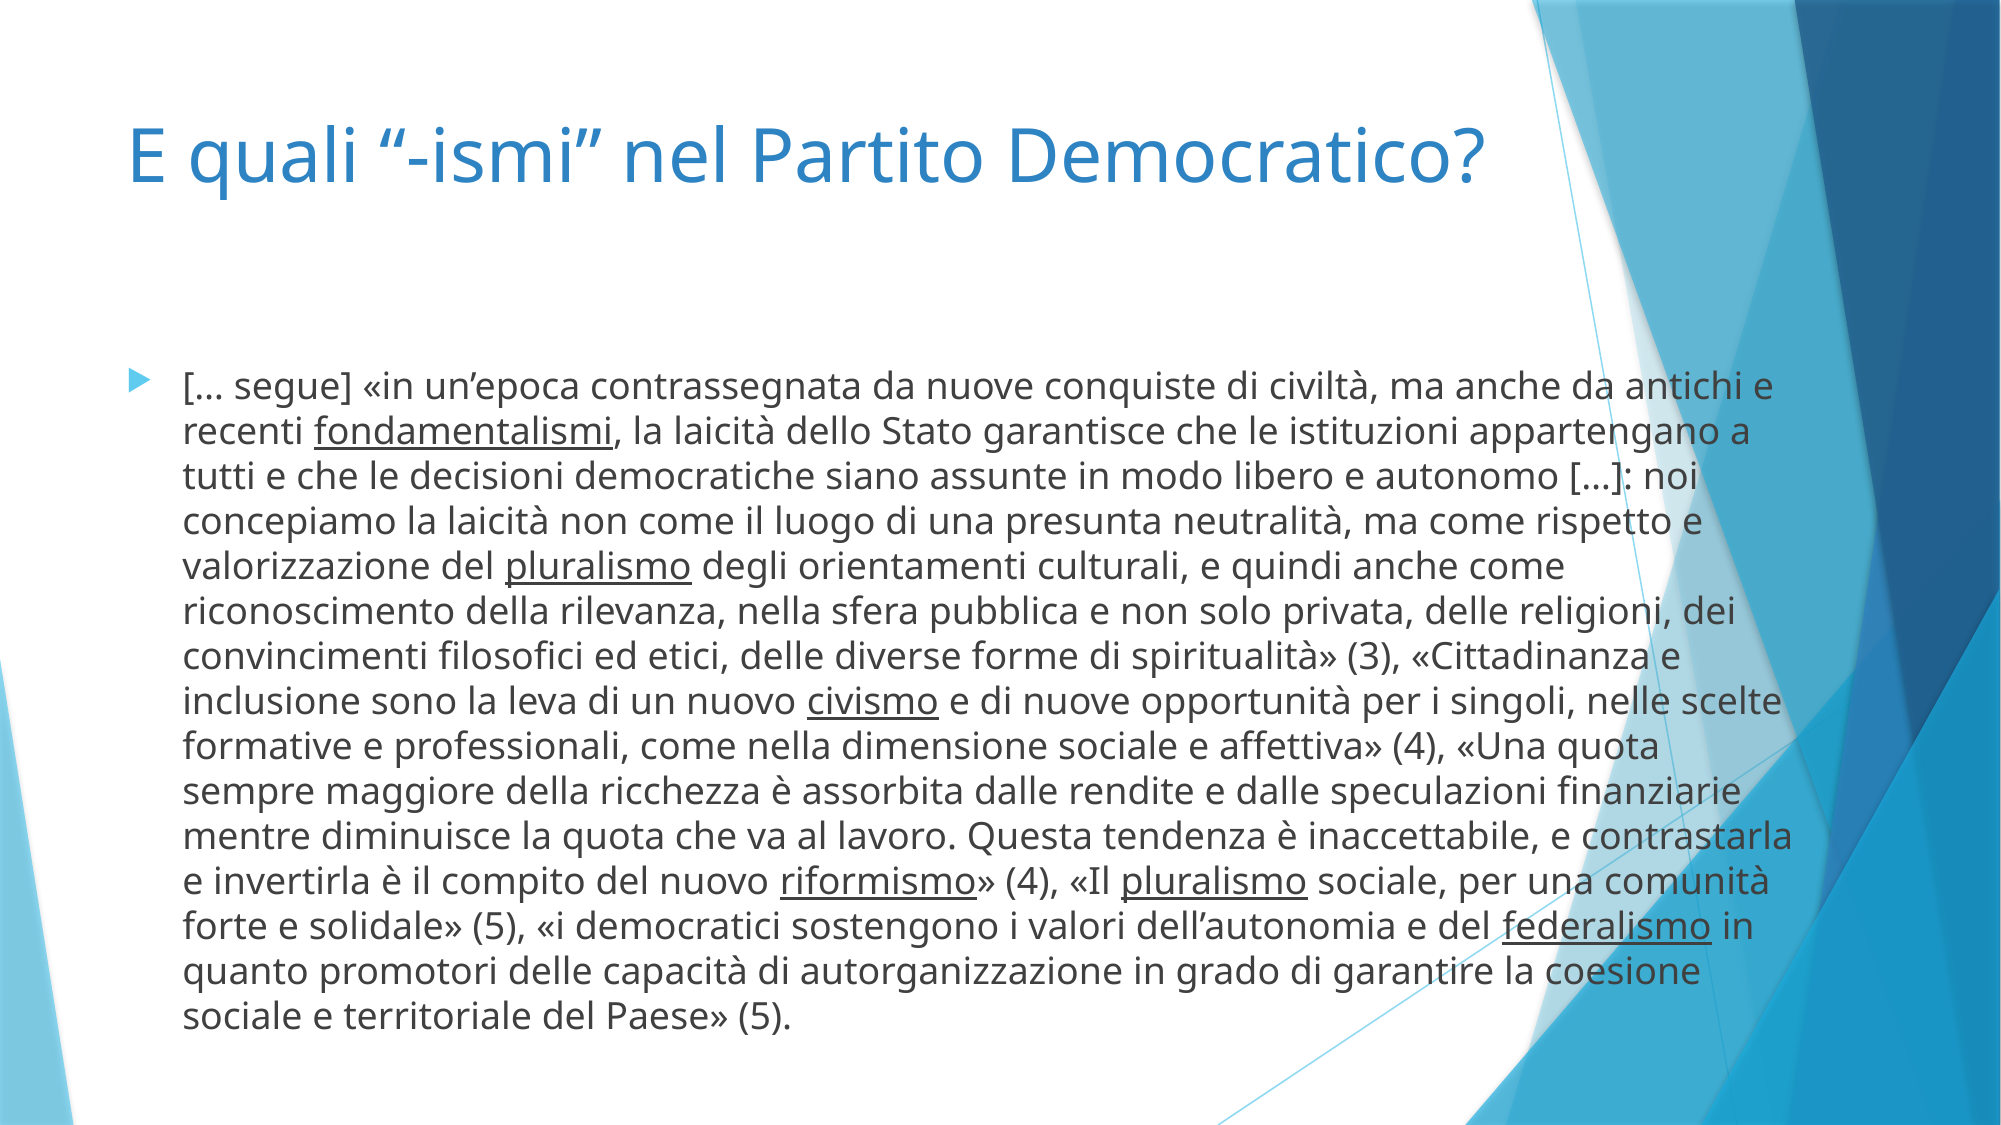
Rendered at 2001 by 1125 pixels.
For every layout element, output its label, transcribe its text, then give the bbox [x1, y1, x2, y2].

list [… segue] «in un’epoca contrassegnata da nuove conquiste di civiltà, ma anche da antichi e recenti fondamentalismi, la laicità dello Stato garantisce che le istituzioni appartengano a tutti e che le decisioni democratiche siano assunte in modo libero e autonomo […]: noi concepiamo la laicità non come il luogo di una presunta neutralità, ma come rispetto e valorizzazione del pluralismo degli orientamenti culturali, e quindi anche come riconoscimento della rilevanza, nella sfera pubblica e non solo privata, delle religioni, dei convincimenti filosofici ed etici, delle diverse forme di spiritualità» (3), «Cittadinanza e inclusione sono la leva di un nuovo civismo e di nuove opportunità per i singoli, nelle scelte formative e professionali, come nella dimensione sociale e affettiva» (4), «Una quota sempre maggiore della ricchezza è assorbita dalle rendite e dalle speculazioni finanziarie mentre diminuisce la quota che va al lavoro. Questa tendenza è inaccettabile, e contrastarla e invertirla è il compito del nuovo riformismo» (4), «Il pluralismo sociale, per una comunità forte e solidale» (5), «i democratici sostengono i valori dell’autonomia e del federalismo in quanto promotori delle capacità di autorganizzazione in grado di garantire la coesione sociale e territoriale del Paese» (5). [111, 354, 1814, 1053]
title E quali “-ismi” nel Partito Democratico? [111, 99, 1522, 317]
